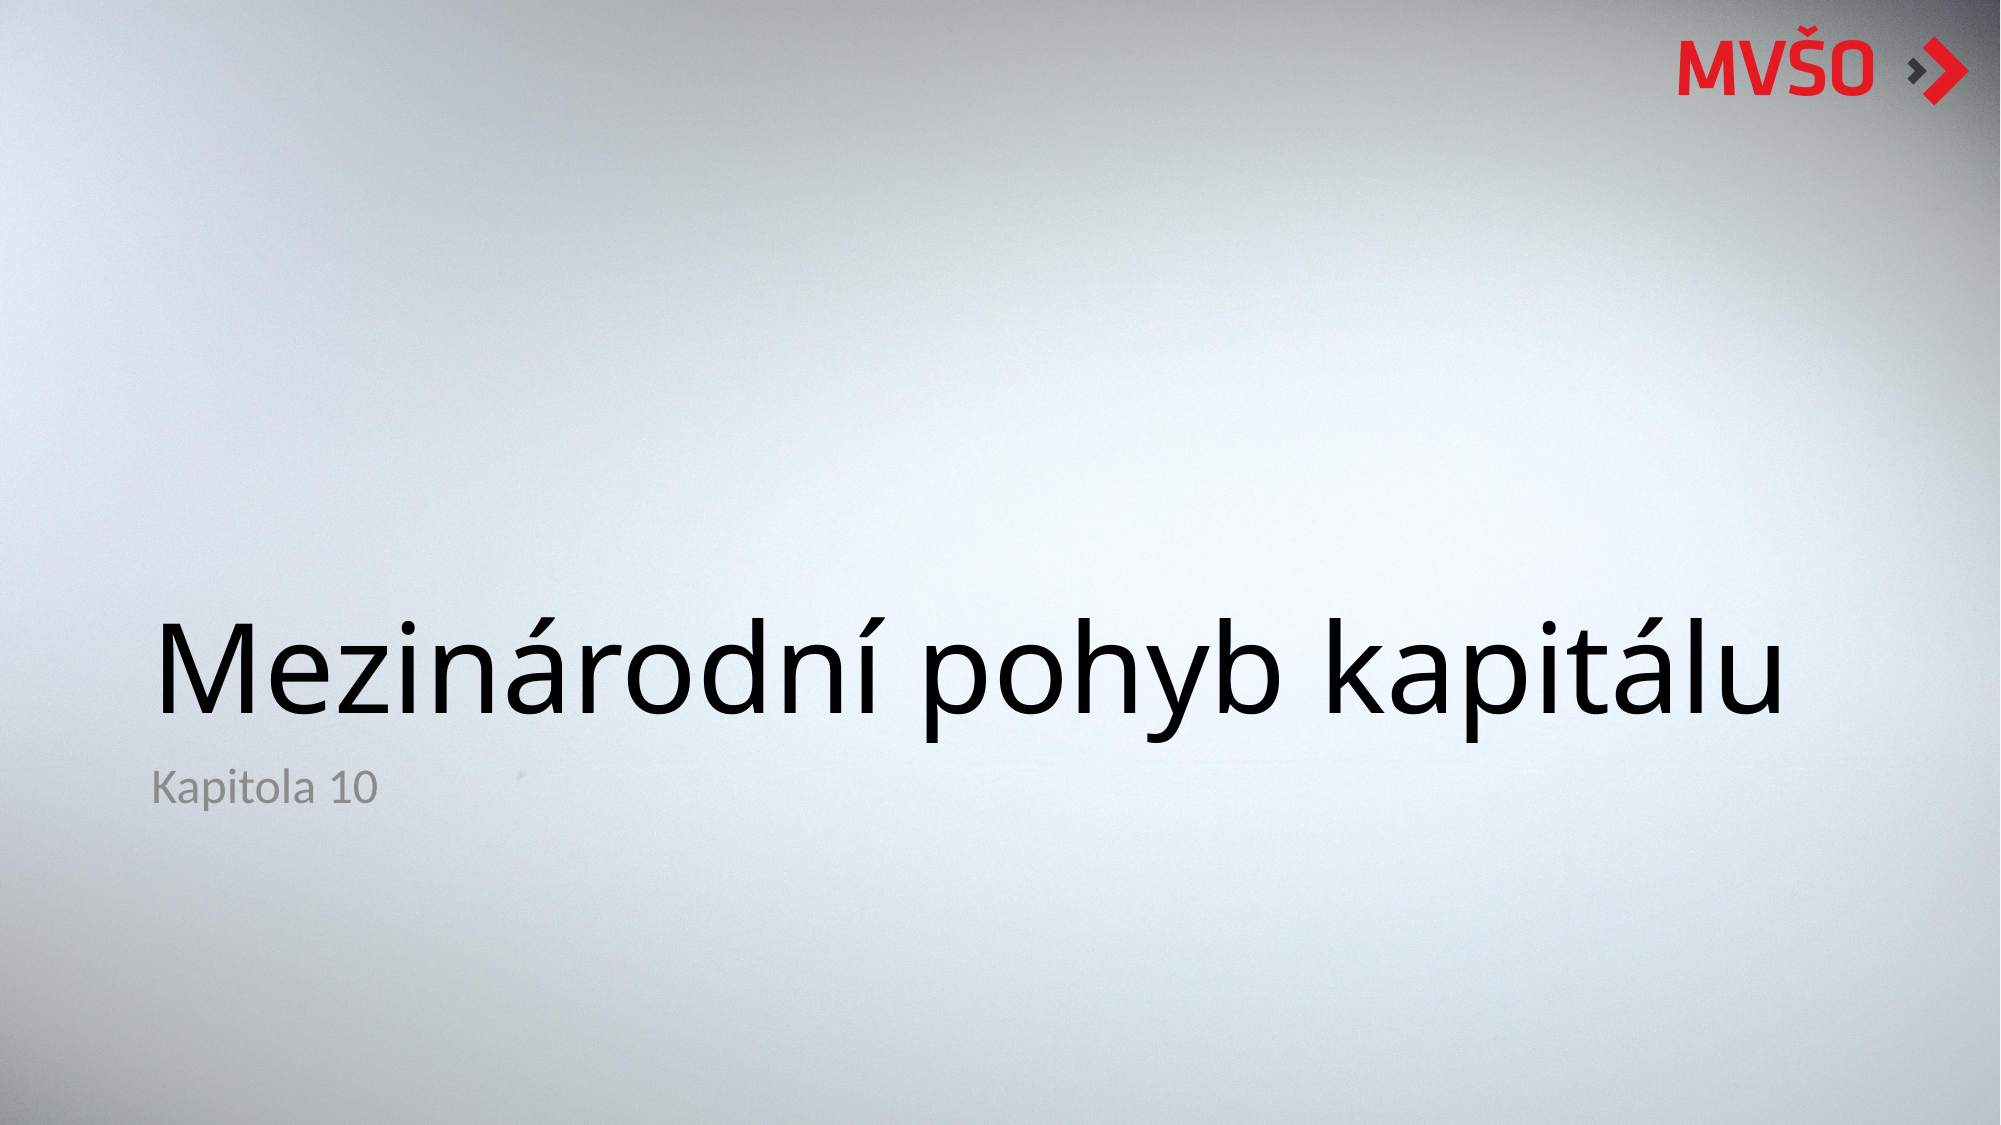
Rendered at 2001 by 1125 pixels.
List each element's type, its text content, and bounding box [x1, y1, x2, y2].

title Mezinárodní pohyb kapitálu [136, 280, 1862, 749]
picture [0, 0, 2001, 1125]
list Kapitola 10 [136, 752, 1862, 999]
